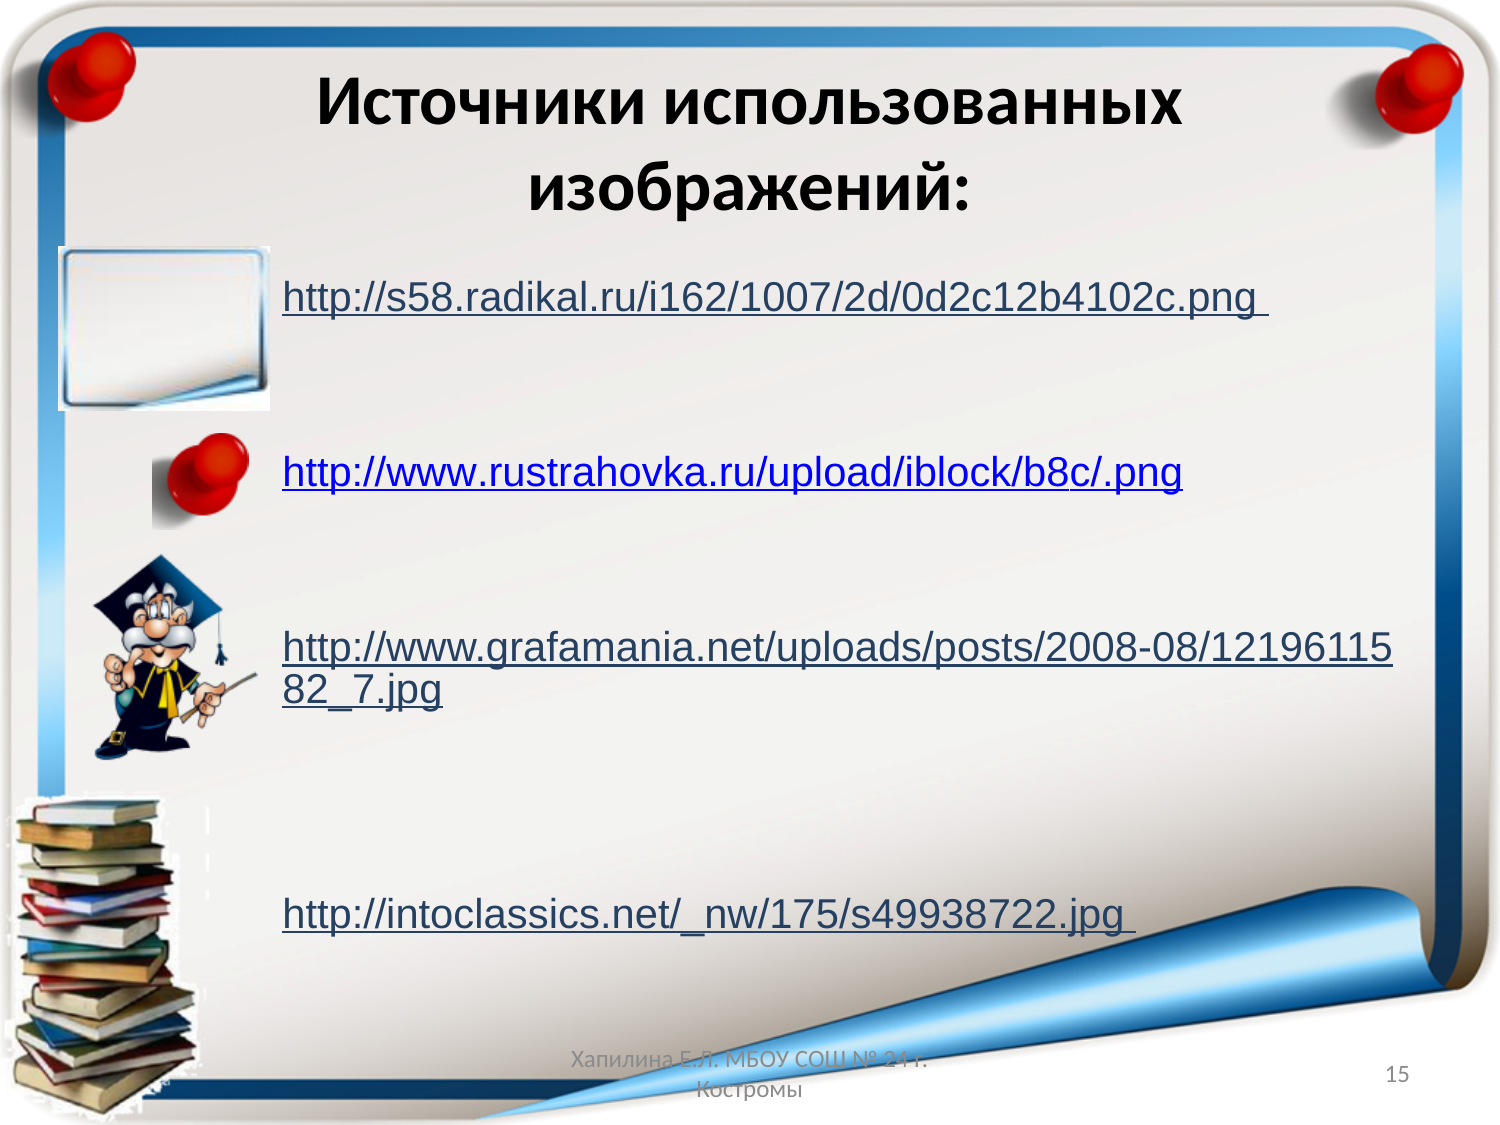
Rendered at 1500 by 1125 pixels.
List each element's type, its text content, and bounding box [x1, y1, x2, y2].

picture [0, 0, 1500, 1125]
footer Хапилина Е.Л. МБОУ СОШ № 24 г. Костромы [512, 1042, 988, 1103]
slide_number 15 [1074, 1042, 1425, 1103]
list http://s58.radikal.ru/i162/1007/2d/0d2c12b4102c.png http://www.rustrahovka.ru/upload/iblock/b8c/.png http://www.grafamania.net/uploads/posts/2008-08/1219611582_7.jpg http://intoclassics.net/_nw/175/s49938722.jpg [210, 262, 1426, 1006]
title Источники использованных изображений: [128, 45, 1372, 233]
